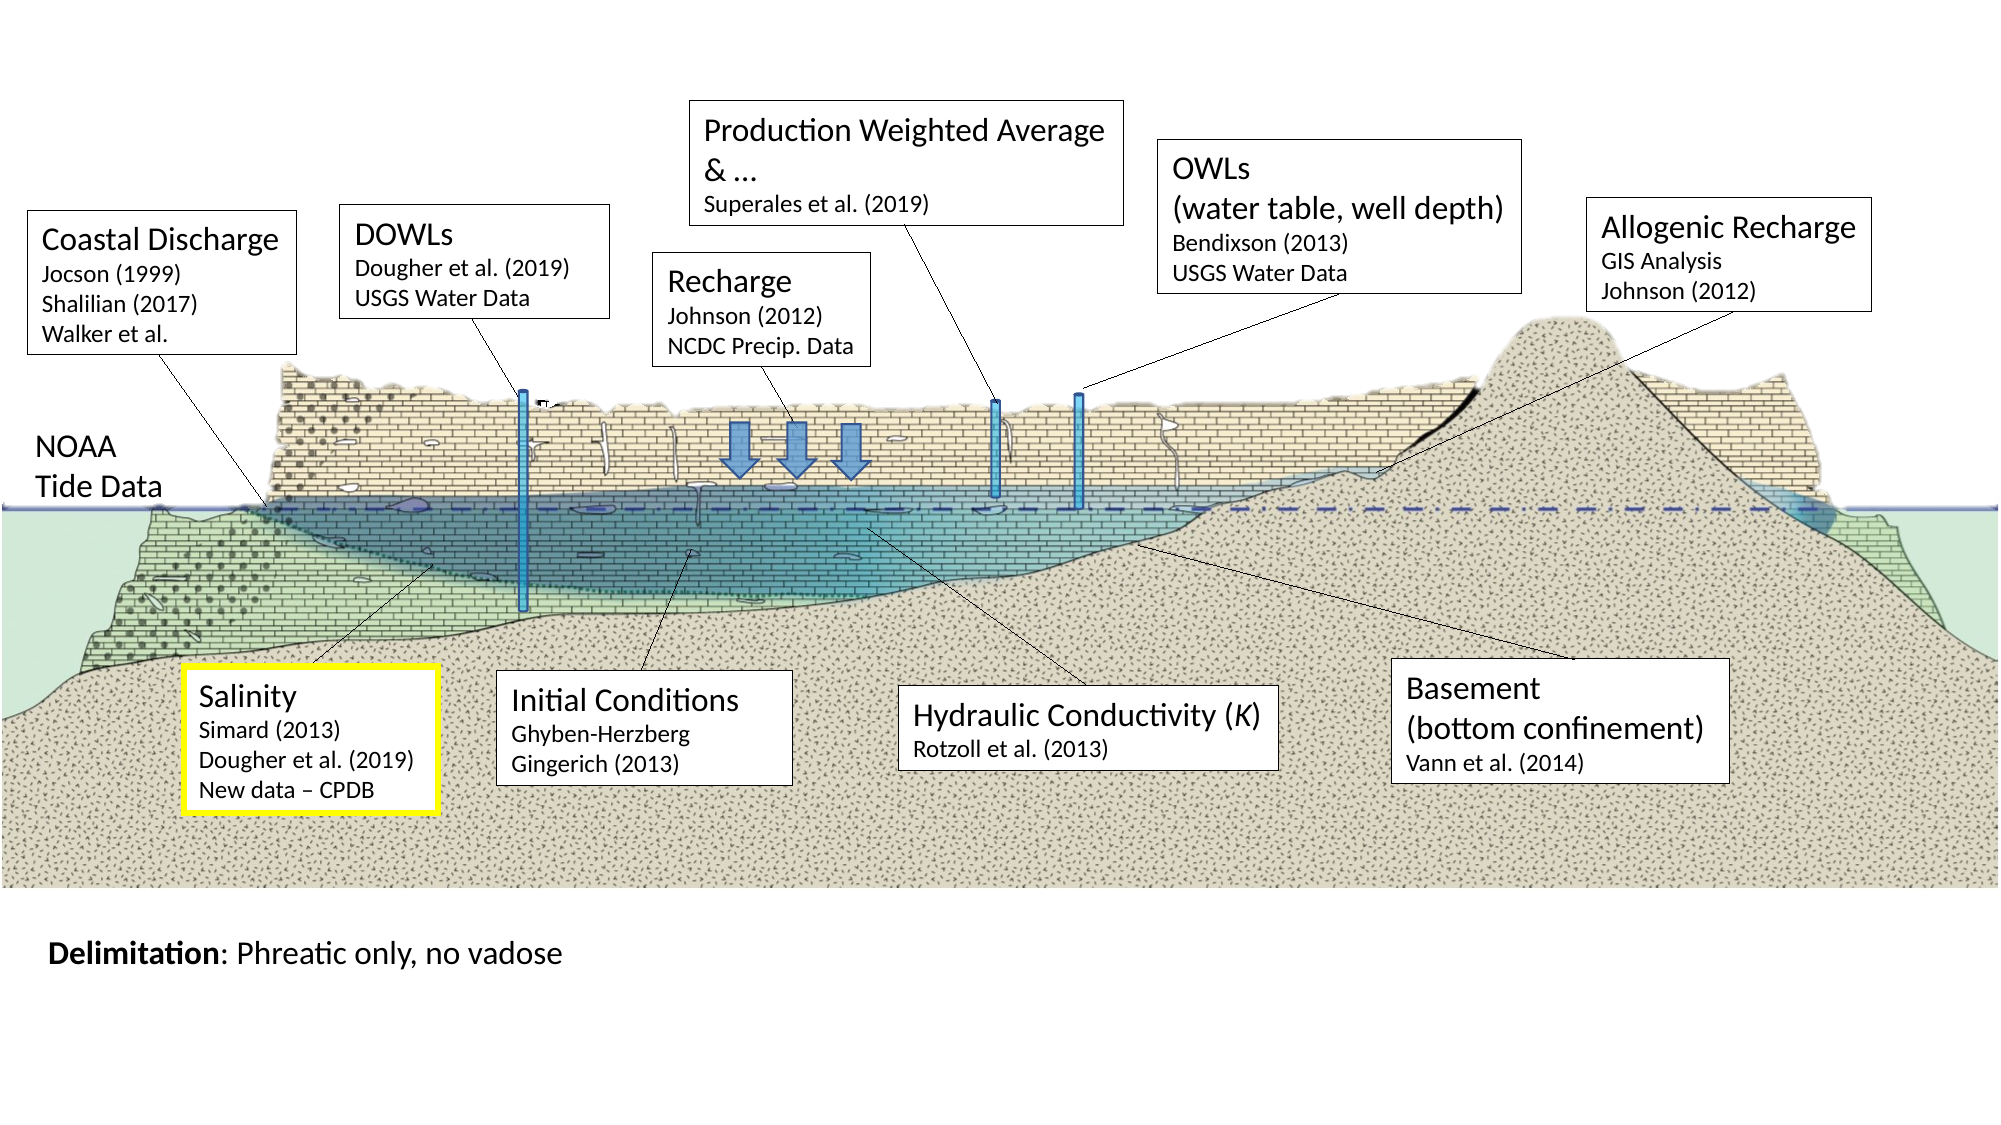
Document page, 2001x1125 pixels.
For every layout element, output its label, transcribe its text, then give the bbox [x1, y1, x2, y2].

text_box Production Weighted Average & … Superales et al. (2019) [689, 100, 1124, 235]
picture [1, 235, 1999, 890]
text_box DOWLs Dougher et al. (2019) USGS Water Data [339, 204, 610, 235]
text_box OWLs (water table, well depth) Bendixson (2013) USGS Water Data [1157, 139, 1522, 235]
text_box Delimitation: Phreatic only, no vadose [33, 923, 579, 979]
text_box Coastal Discharge Jocson (1999) Shalilian (2017) Walker et al. [27, 210, 297, 235]
text_box Allogenic Recharge GIS Analysis Johnson (2012) [1586, 197, 1872, 235]
